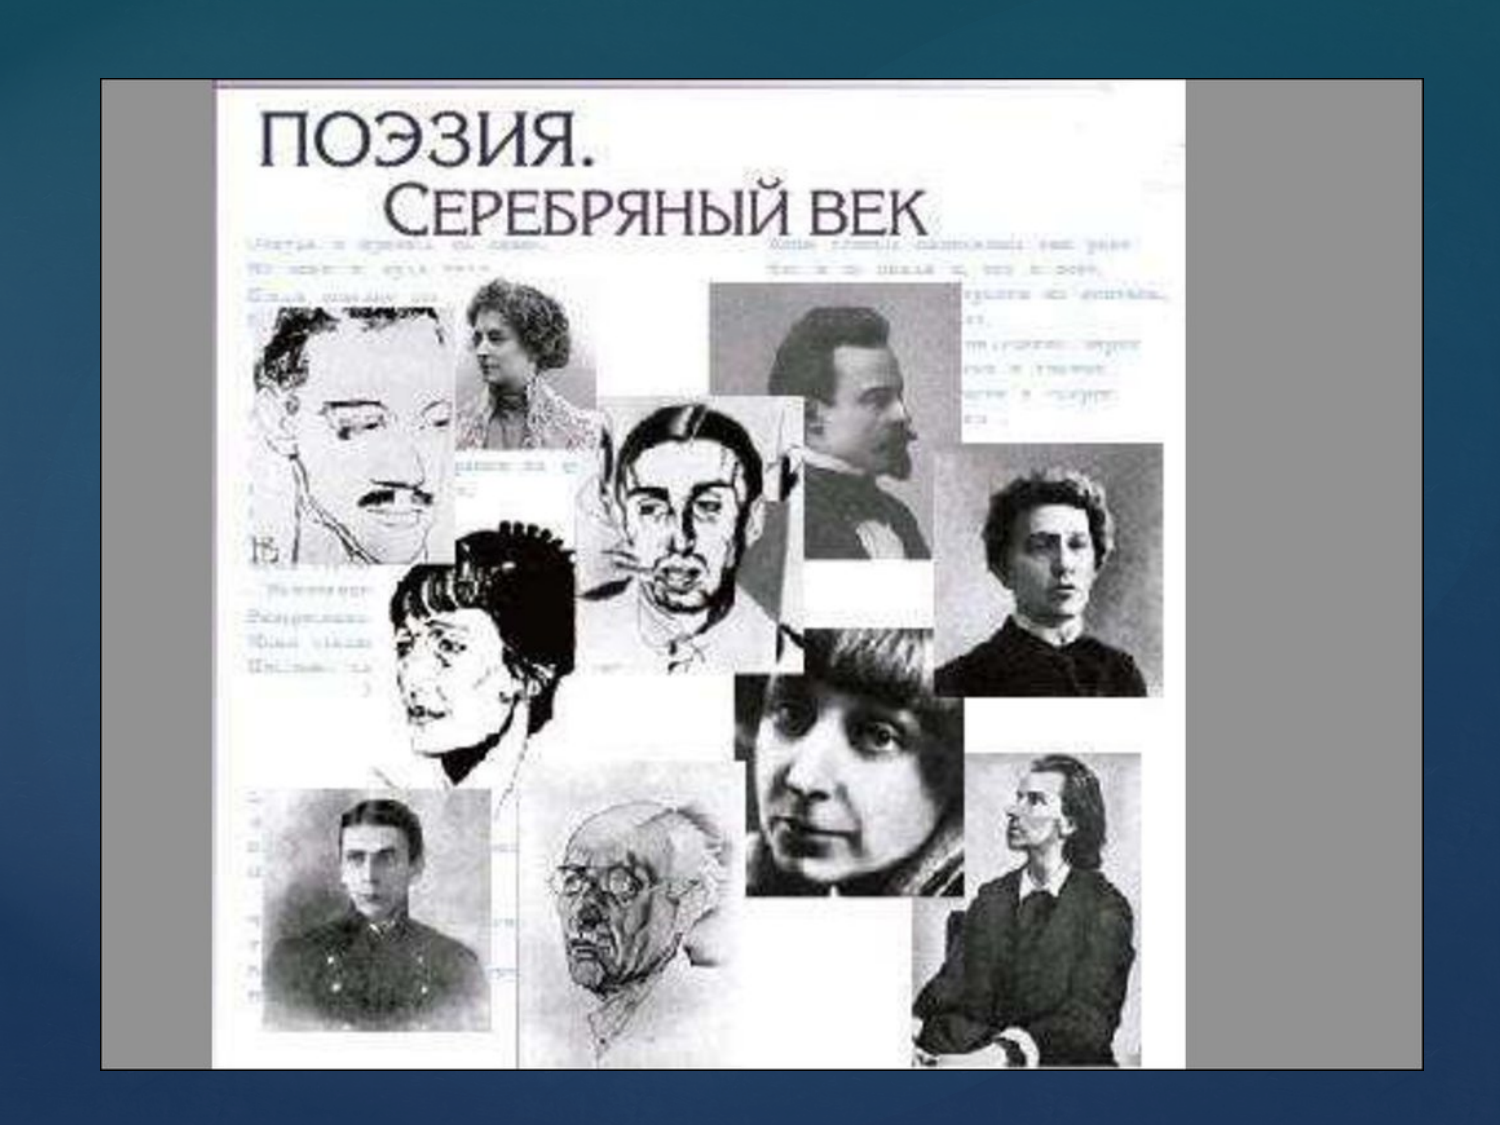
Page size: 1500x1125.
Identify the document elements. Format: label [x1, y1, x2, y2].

picture [99, 77, 1424, 1071]
